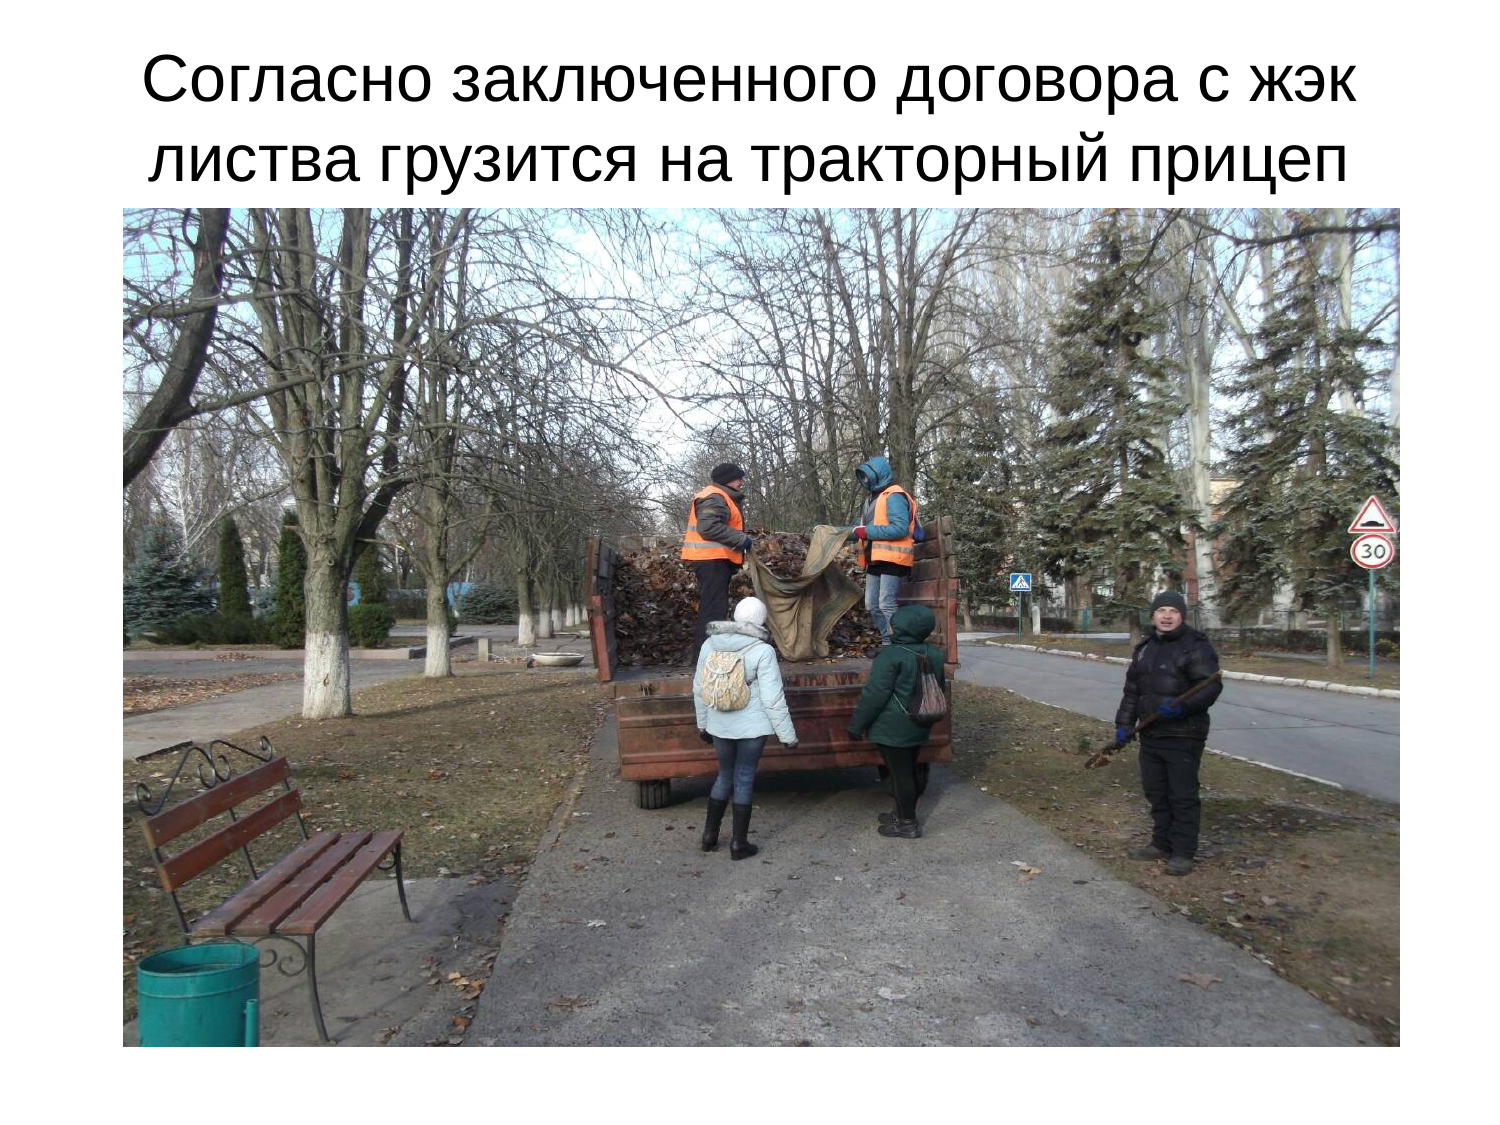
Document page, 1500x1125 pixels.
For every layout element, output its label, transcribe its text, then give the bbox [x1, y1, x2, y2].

title Согласно заключенного договора с жэк листва грузится на тракторный прицеп [75, 45, 1425, 185]
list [123, 207, 1400, 1047]
